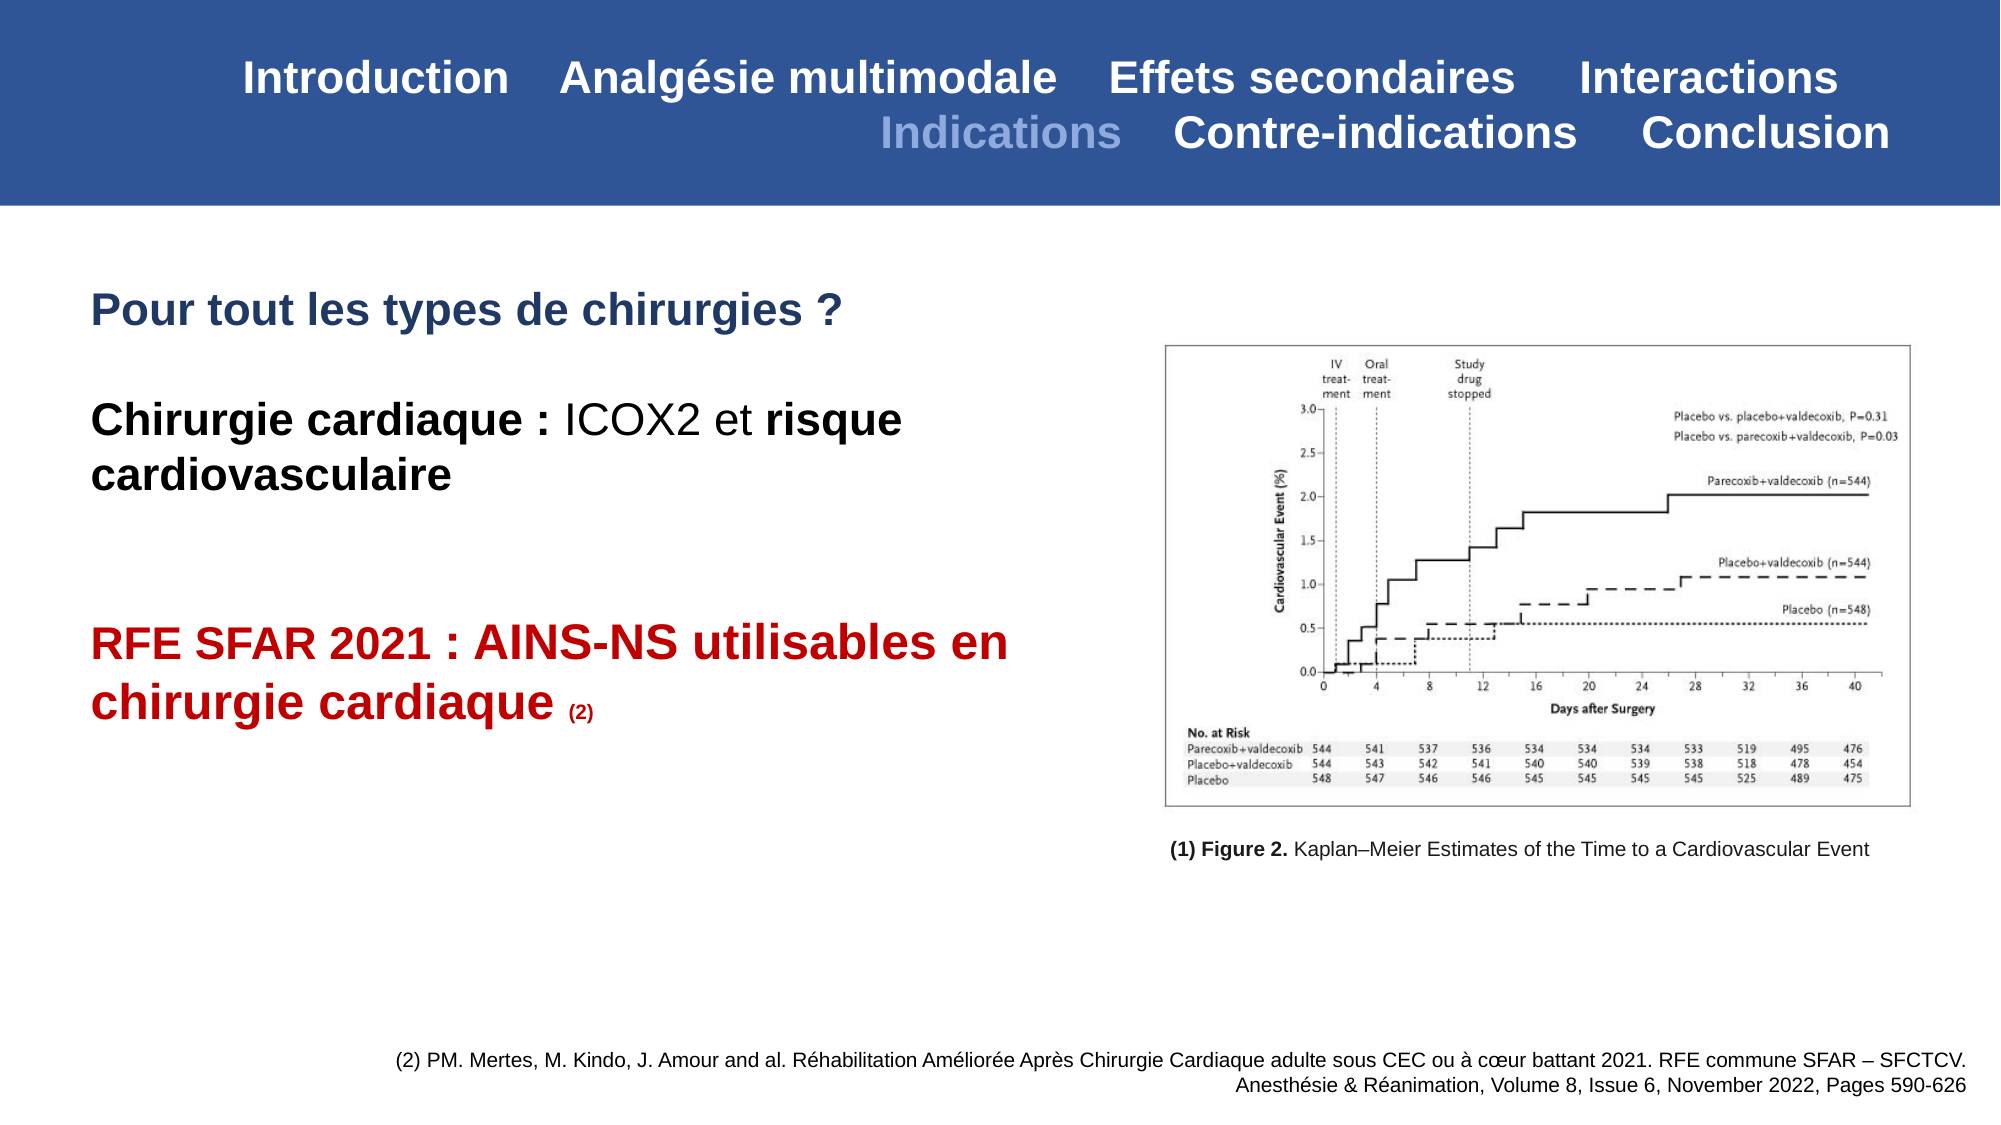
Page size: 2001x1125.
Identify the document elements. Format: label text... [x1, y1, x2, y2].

text_box Introduction Analgésie multimodale Effets secondaires Interactions Indications Contre-indications Conclusion [59, 40, 1907, 165]
picture [1143, 323, 1933, 829]
text_box (2) PM. Mertes, M. Kindo, J. Amour and al. Réhabilitation Améliorée Après Chirurgie Cardiaque adulte sous CEC ou à cœur battant 2021. RFE commune SFAR – SFCTCV. Anesthésie & Réanimation, Volume 8, Issue 6, November 2022, Pages 590-626 [367, 1038, 1982, 1104]
text_box Pour tout les types de chirurgies ? Chirurgie cardiaque : ICOX2 et risque cardiovasculaire RFE SFAR 2021 : AINS-NS utilisables en chirurgie cardiaque (2) [75, 272, 1116, 957]
text_box [0, 0, 2000, 207]
text_box (1) Figure 2. Kaplan–Meier Estimates of the Time to a Cardiovascular Event [1155, 829, 1893, 869]
